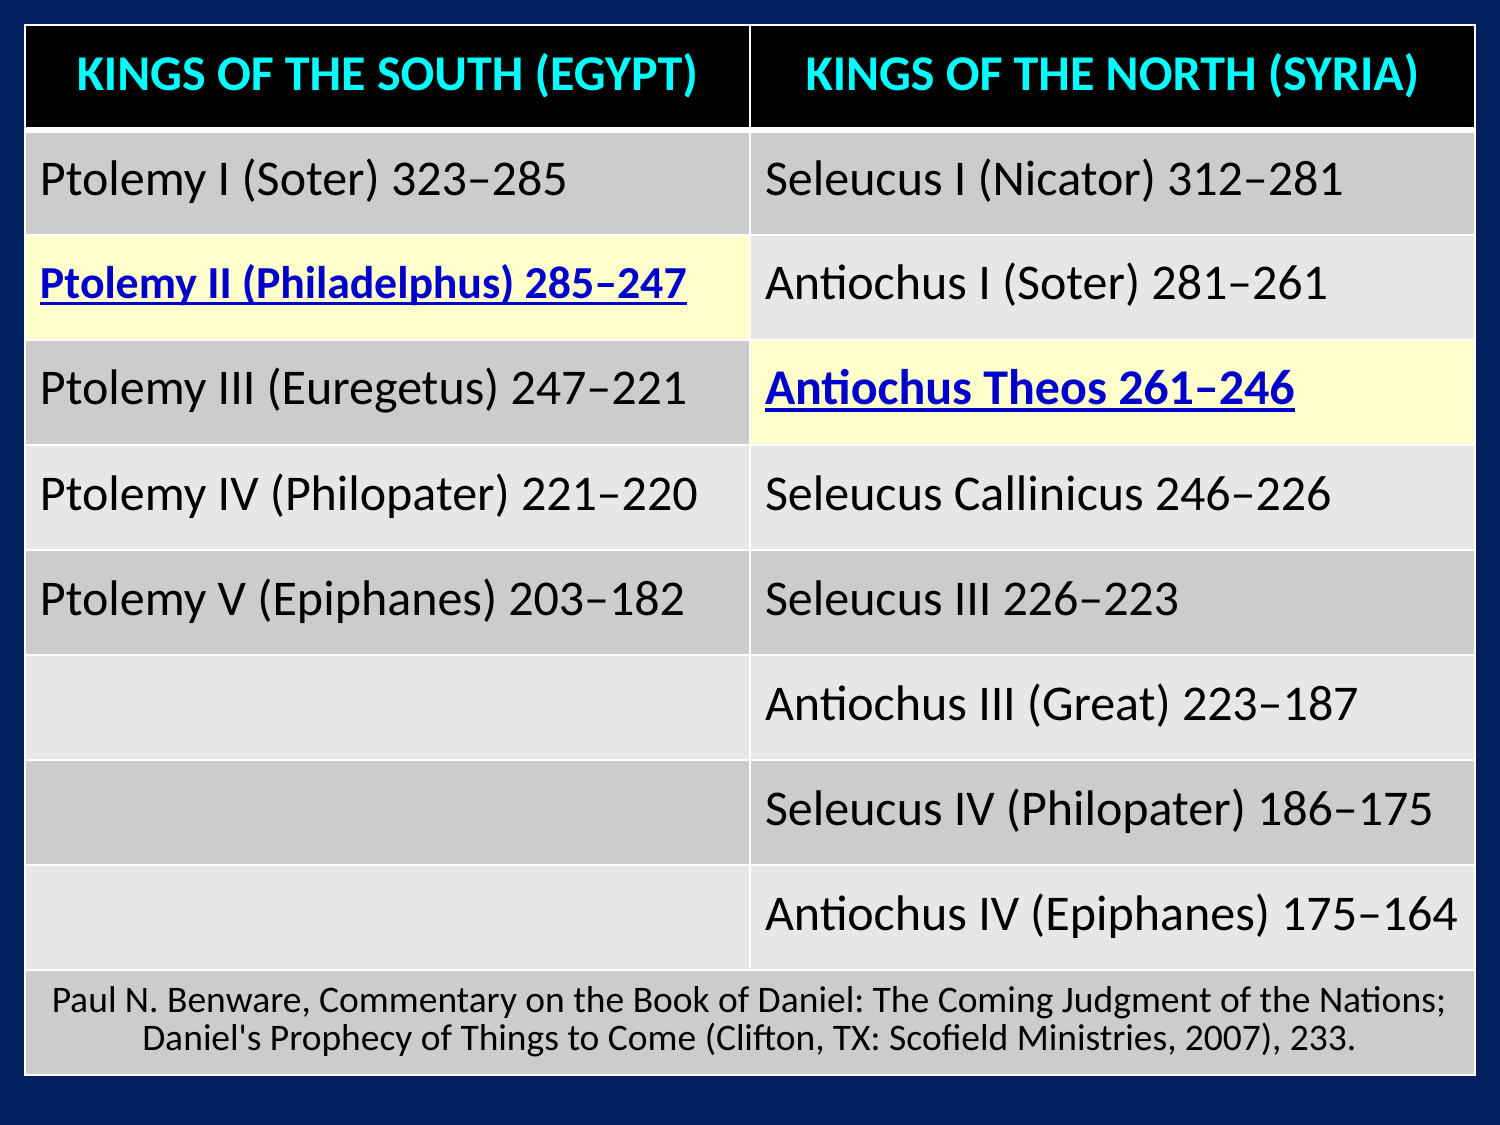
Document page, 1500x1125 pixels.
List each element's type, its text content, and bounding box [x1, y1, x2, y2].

table_cell Ptolemy III (Euregetus) 247–221 [26, 341, 749, 444]
table_cell Seleucus Callinicus 246–226 [751, 446, 1474, 549]
table_cell Ptolemy I (Soter) 323–285 [26, 133, 749, 234]
table_cell Ptolemy IV (Philopater) 221–220 [26, 446, 749, 549]
table_cell Antiochus III (Great) 223–187 [751, 656, 1474, 759]
table_cell Paul N. Benware, Commentary on the Book of Daniel: The Coming Judgment of the Nations; Daniel's Prophecy of Things to Come (Clifton, TX: Scofield Ministries, 2007), 233. [26, 971, 1474, 1074]
table_cell Antiochus IV (Epiphanes) 175–164 [751, 866, 1474, 969]
table_cell [26, 866, 749, 969]
table_cell [26, 761, 749, 864]
table_cell Seleucus III 226–223 [751, 551, 1474, 654]
table_cell Seleucus IV (Philopater) 186–175 [751, 761, 1474, 864]
table_cell [26, 656, 749, 759]
table_cell Antiochus I (Soter) 281–261 [751, 236, 1474, 339]
table_header KINGS OF THE SOUTH (EGYPT) [26, 26, 749, 127]
table_cell Seleucus I (Nicator) 312–281 [751, 133, 1474, 234]
table_cell Ptolemy II (Philadelphus) 285–247 [26, 236, 749, 339]
table_cell Ptolemy V (Epiphanes) 203–182 [26, 551, 749, 654]
table_header KINGS OF THE NORTH (SYRIA) [751, 26, 1474, 127]
table_cell Antiochus Theos 261–246 [751, 341, 1474, 444]
